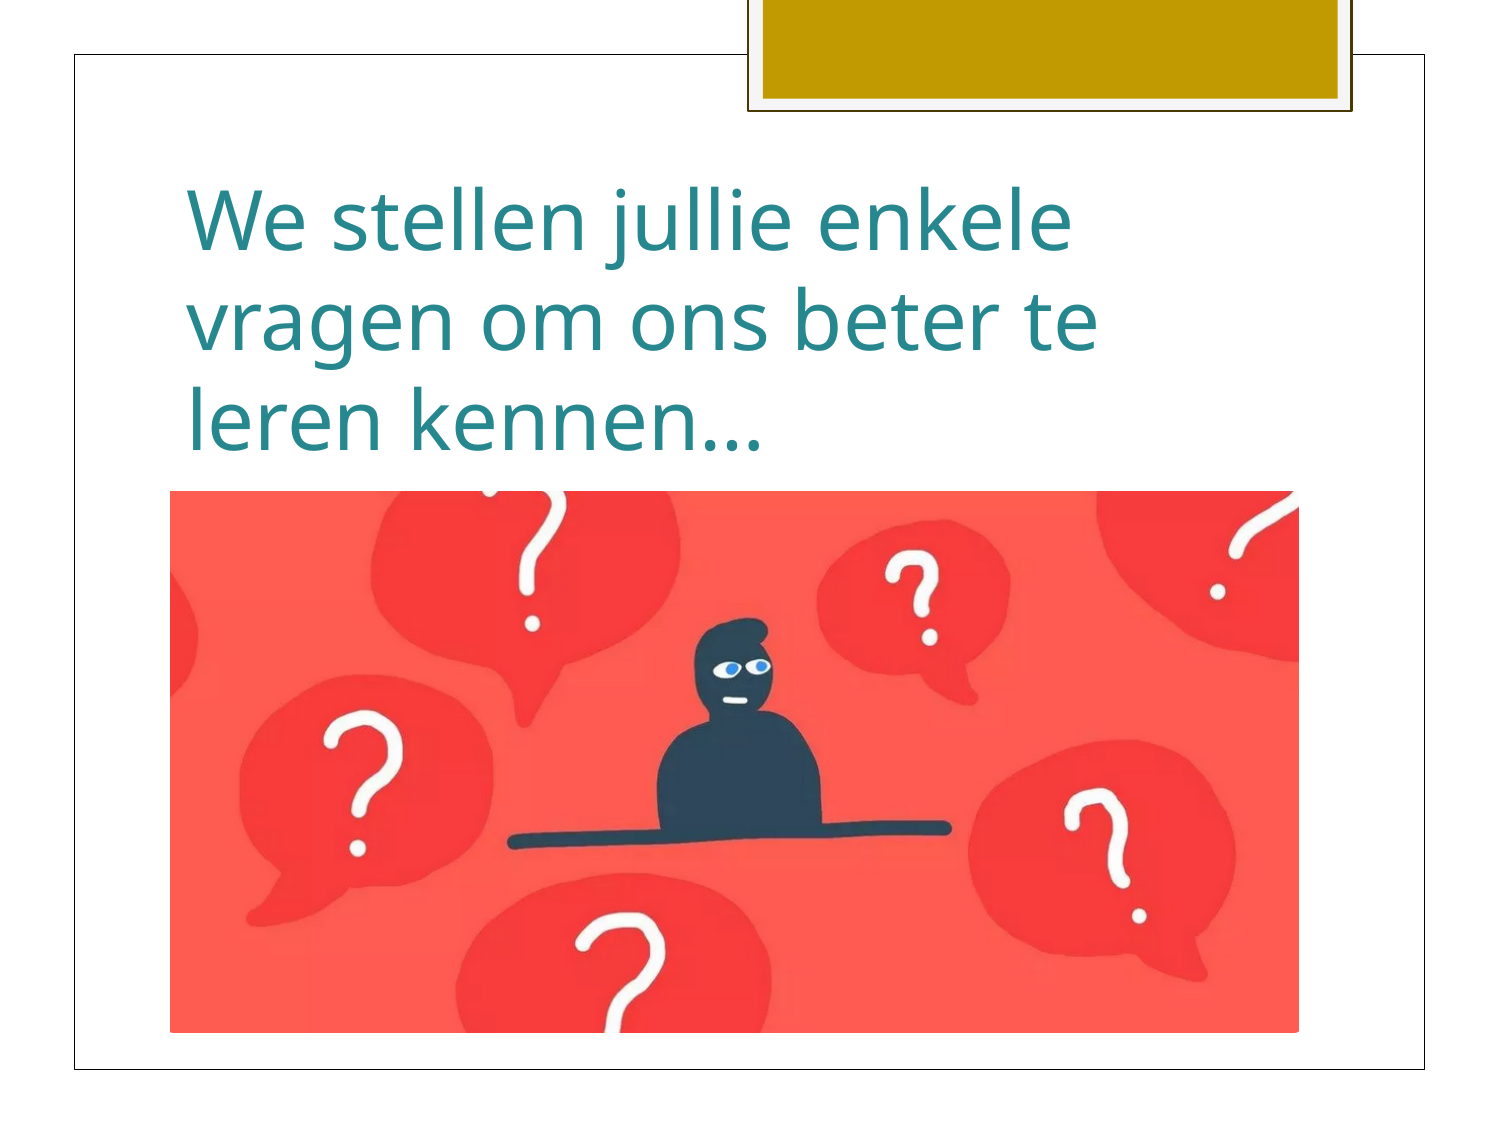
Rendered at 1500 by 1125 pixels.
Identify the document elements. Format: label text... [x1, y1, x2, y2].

picture [170, 491, 1299, 1034]
title We stellen jullie enkele vragen om ons beter te leren kennen… [171, 287, 1324, 475]
